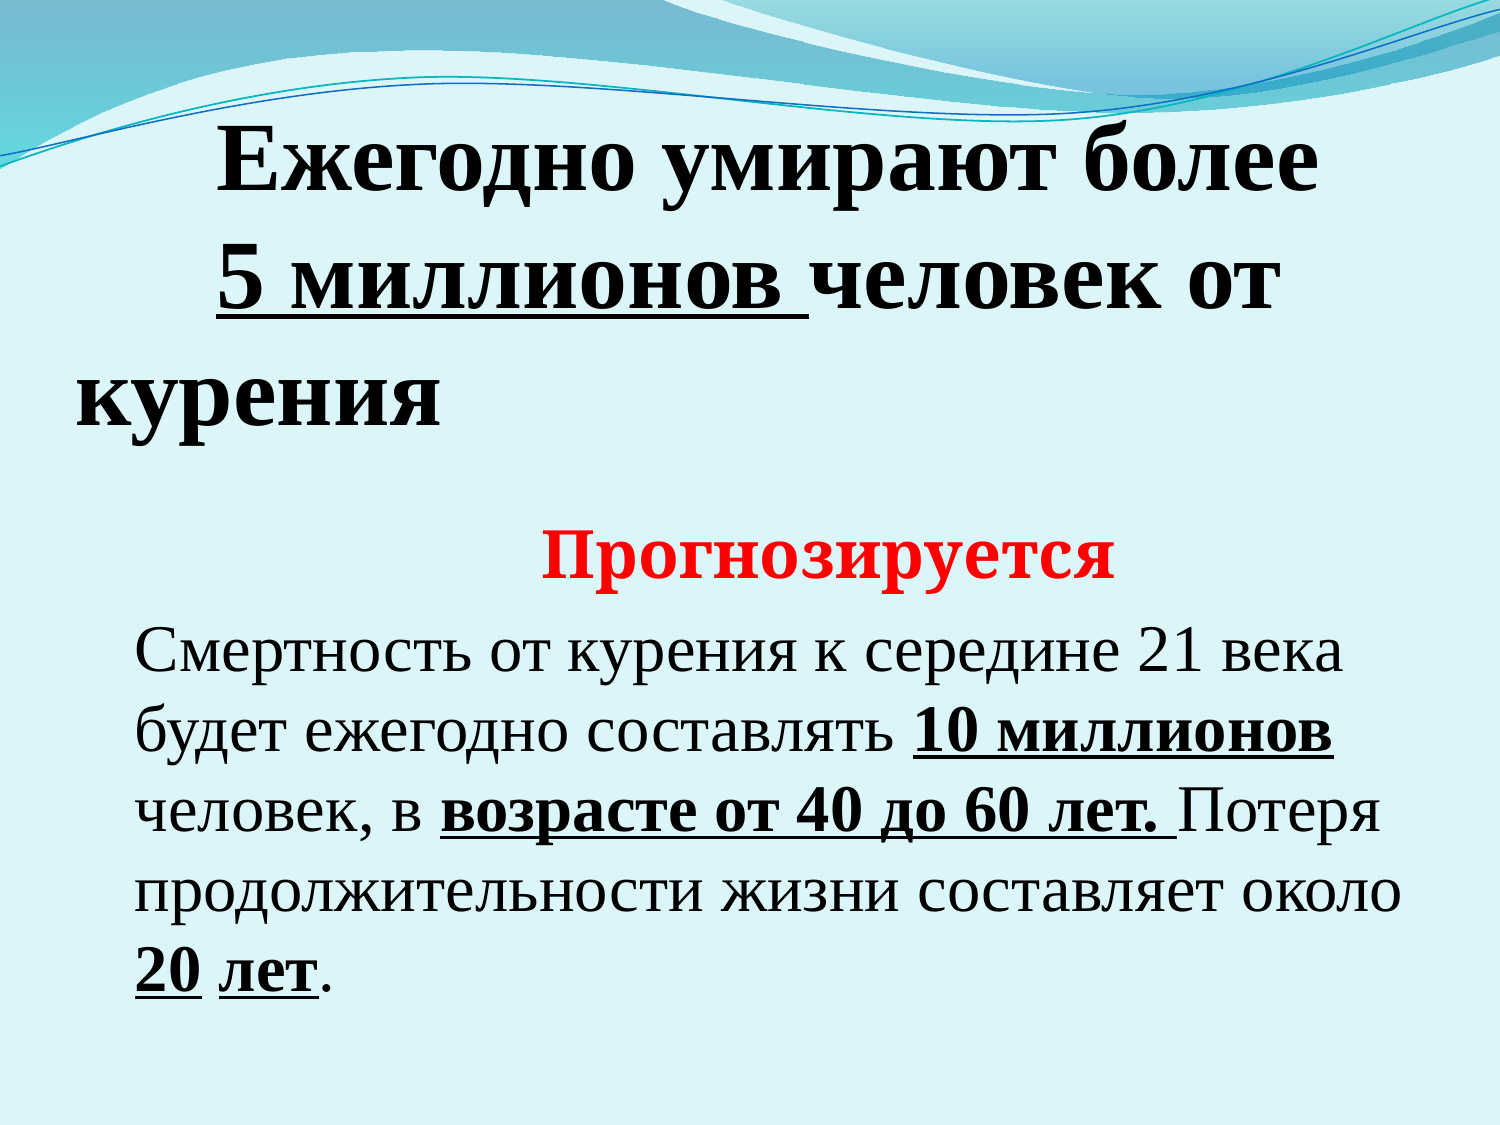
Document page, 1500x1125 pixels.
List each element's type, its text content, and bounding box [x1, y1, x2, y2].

title Ежегодно умирают более 5 миллионов человек от курения [75, 82, 1425, 446]
list Прогнозируется Смертность от курения к середине 21 века будет ежегодно составлять 10 миллионов человек, в возрасте от 40 до 60 лет. Потеря продолжительности жизни составляет около 20 лет. [75, 503, 1425, 1038]
